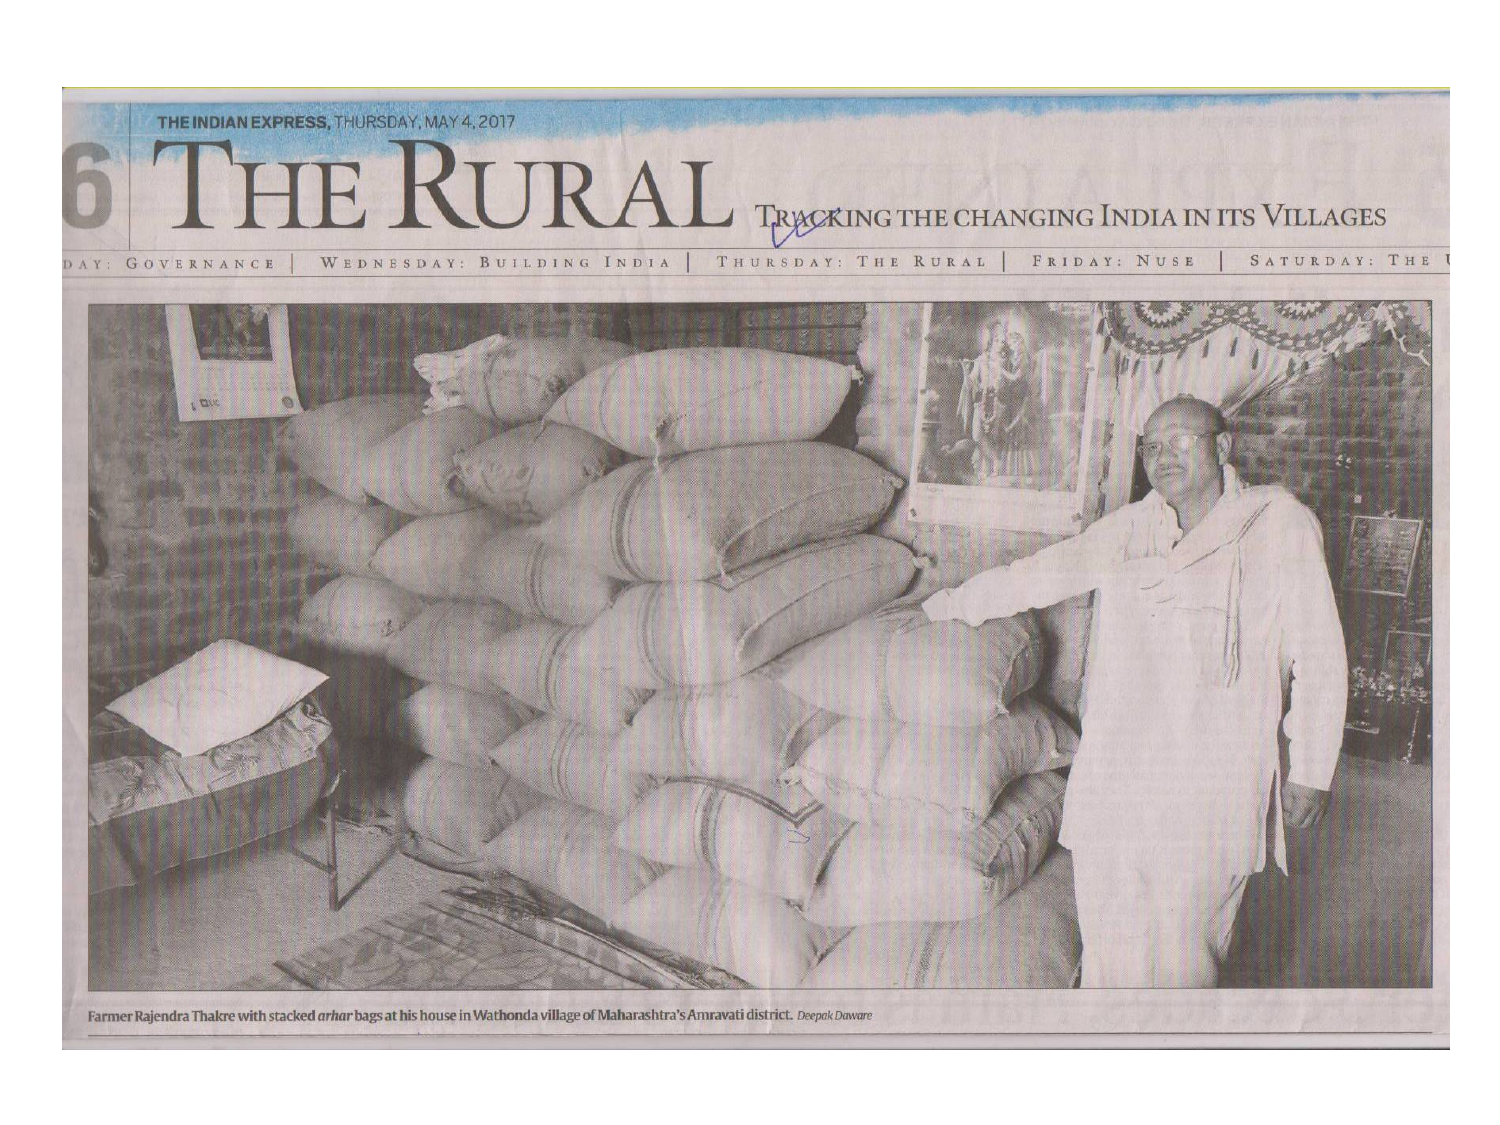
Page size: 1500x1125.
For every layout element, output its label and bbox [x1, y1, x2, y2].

picture [62, 87, 1451, 1051]
